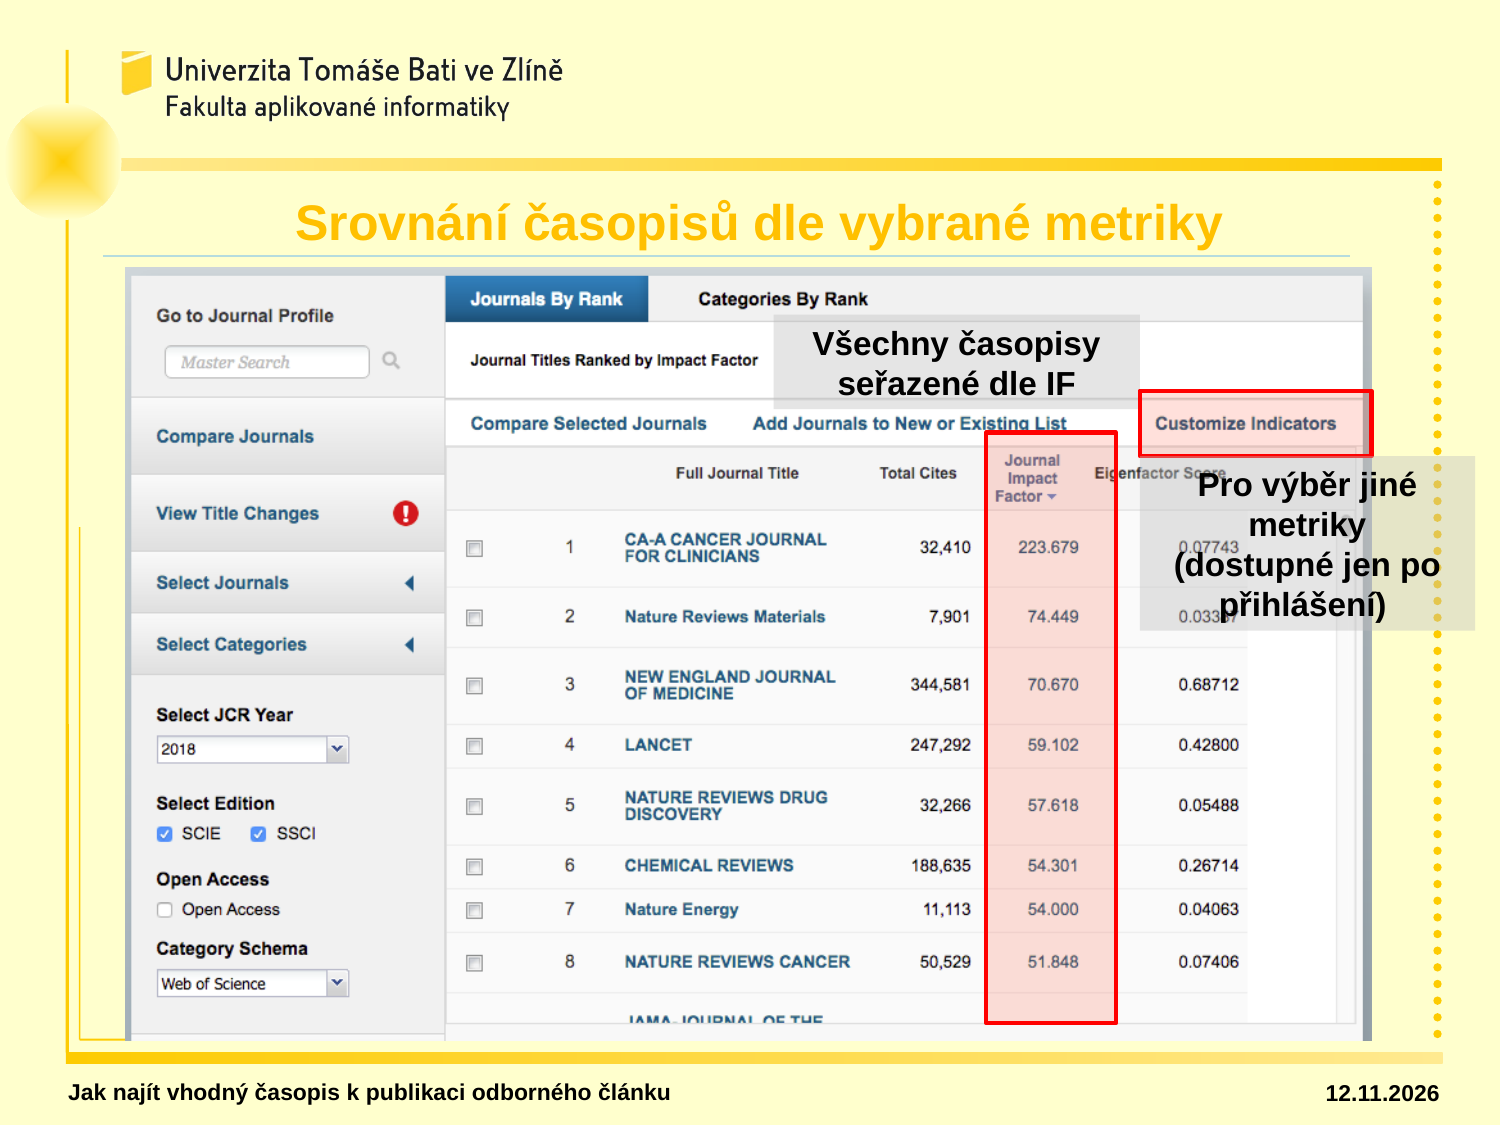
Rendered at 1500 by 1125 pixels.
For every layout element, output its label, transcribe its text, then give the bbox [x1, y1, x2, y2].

text_box [975, 1052, 979, 1064]
text_box Pro výběr jiné metriky (dostupné jen po přihlášení) [1377, 456, 1476, 631]
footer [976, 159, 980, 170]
text_box Srovnání časopisů dle vybrané metriky [123, 184, 1410, 257]
text_box [544, 1052, 548, 1064]
footer Jak najít vhodný časopis k publikaci odborného článku [52, 1070, 727, 1107]
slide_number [1265, 1070, 1455, 1107]
picture [125, 266, 1372, 1041]
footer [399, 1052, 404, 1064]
picture [61, 7, 621, 168]
